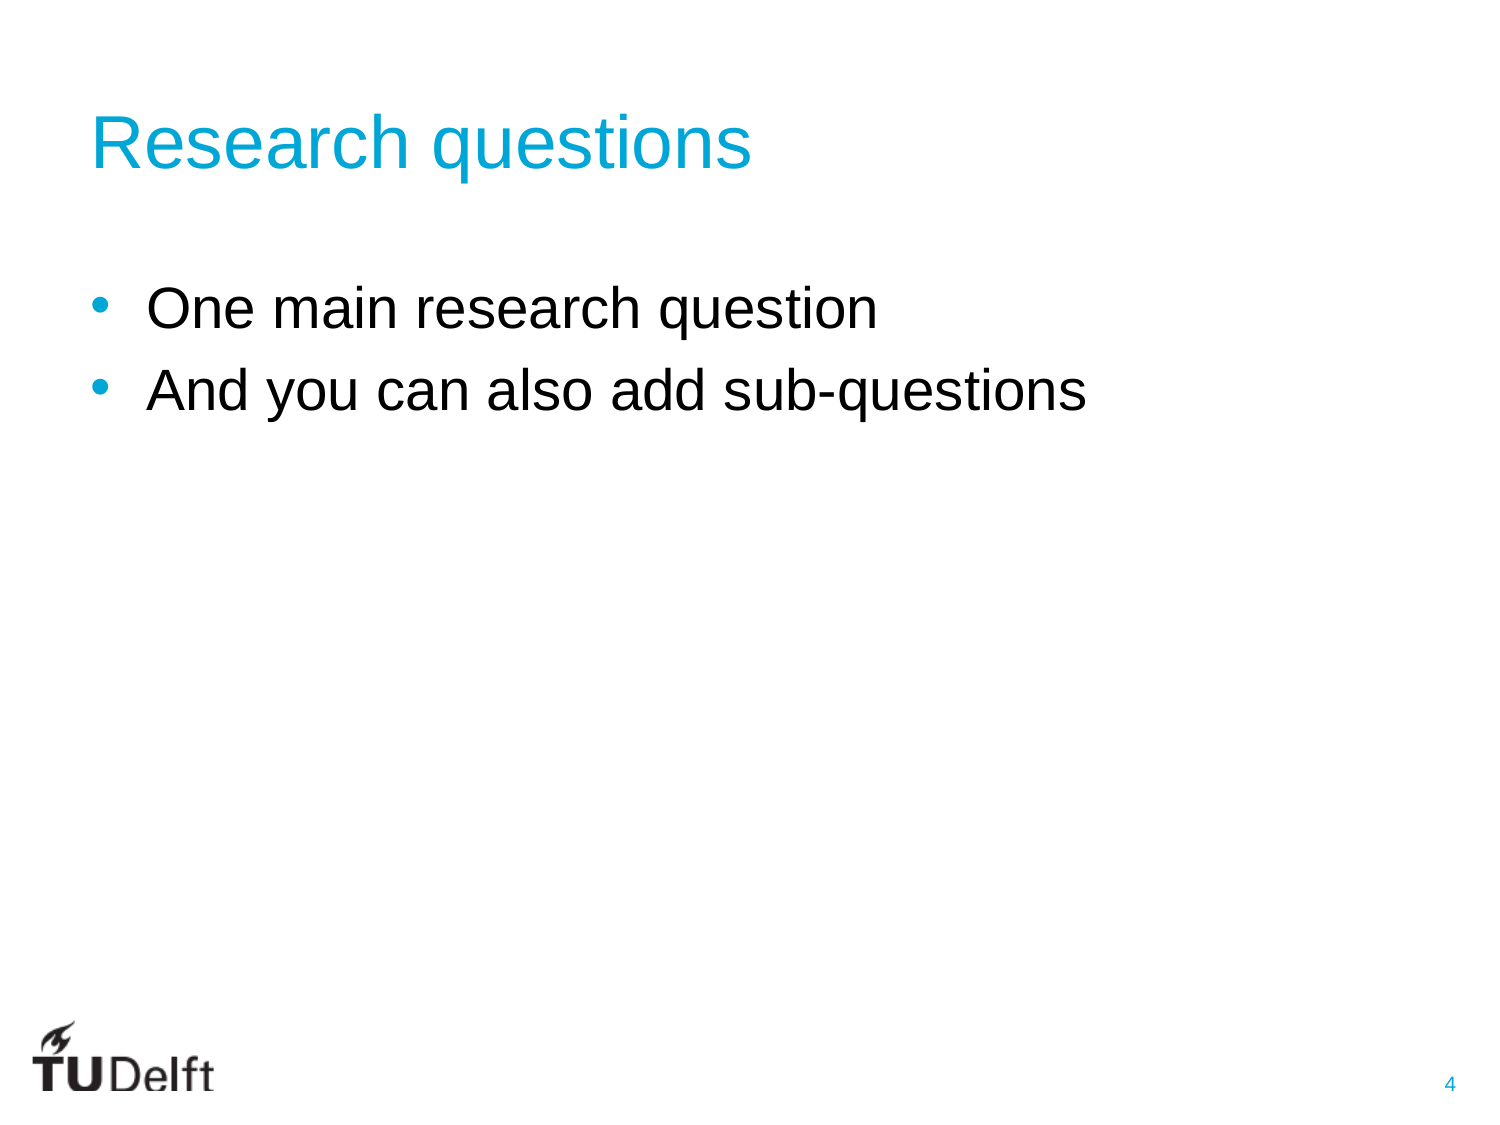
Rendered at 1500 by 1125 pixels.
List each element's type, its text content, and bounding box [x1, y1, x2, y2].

list One main research question And you can also add sub-questions [75, 262, 1447, 1005]
title Research questions [75, 45, 1447, 233]
